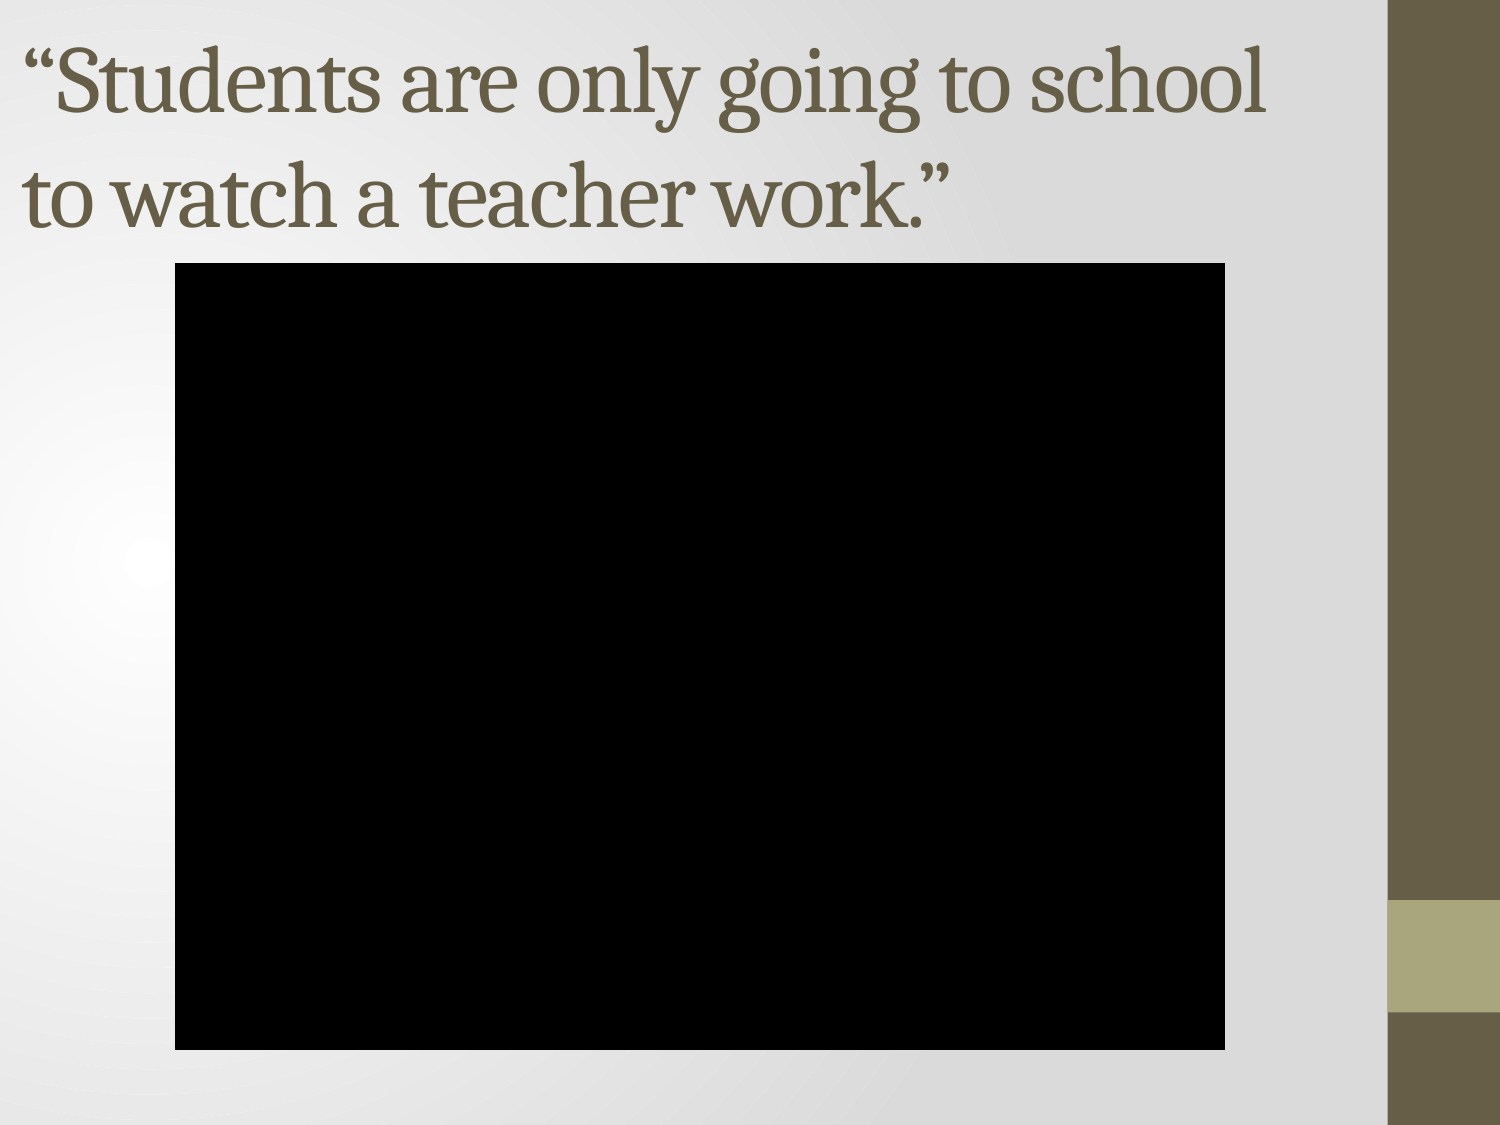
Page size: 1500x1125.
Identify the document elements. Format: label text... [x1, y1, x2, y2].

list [174, 261, 1226, 1051]
title “Students are only going to school to watch a teacher work.” [5, 37, 1356, 225]
